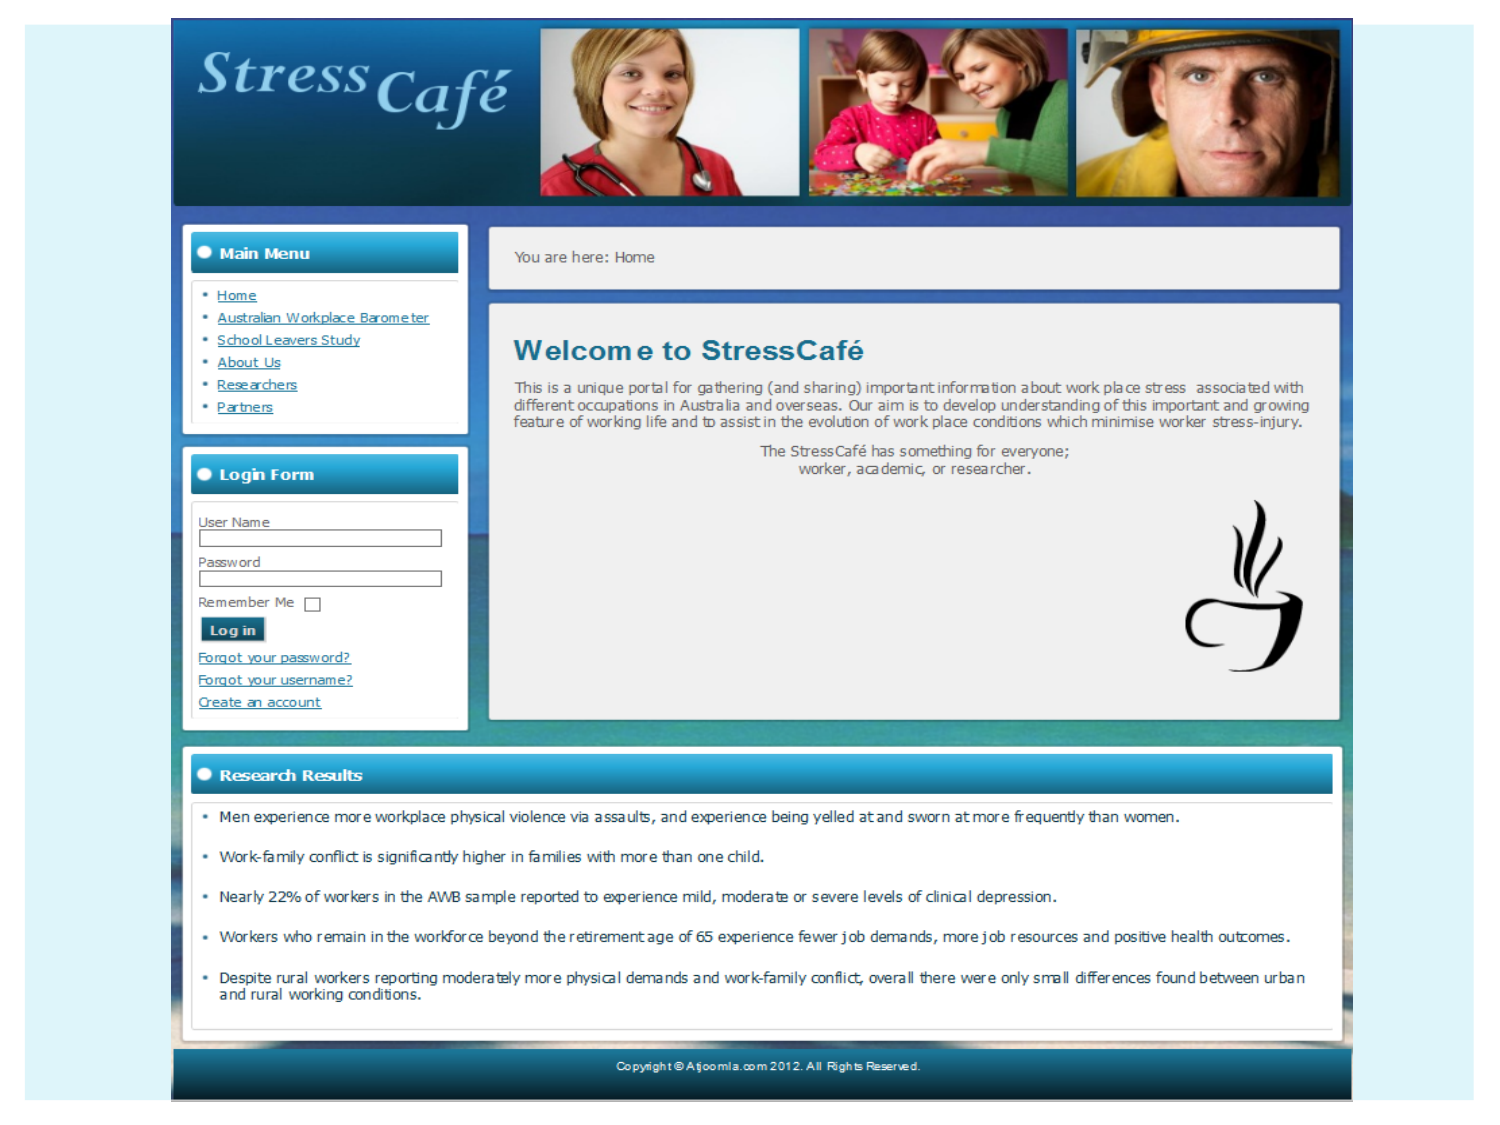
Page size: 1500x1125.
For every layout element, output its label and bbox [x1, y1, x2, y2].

list [170, 18, 1353, 1103]
